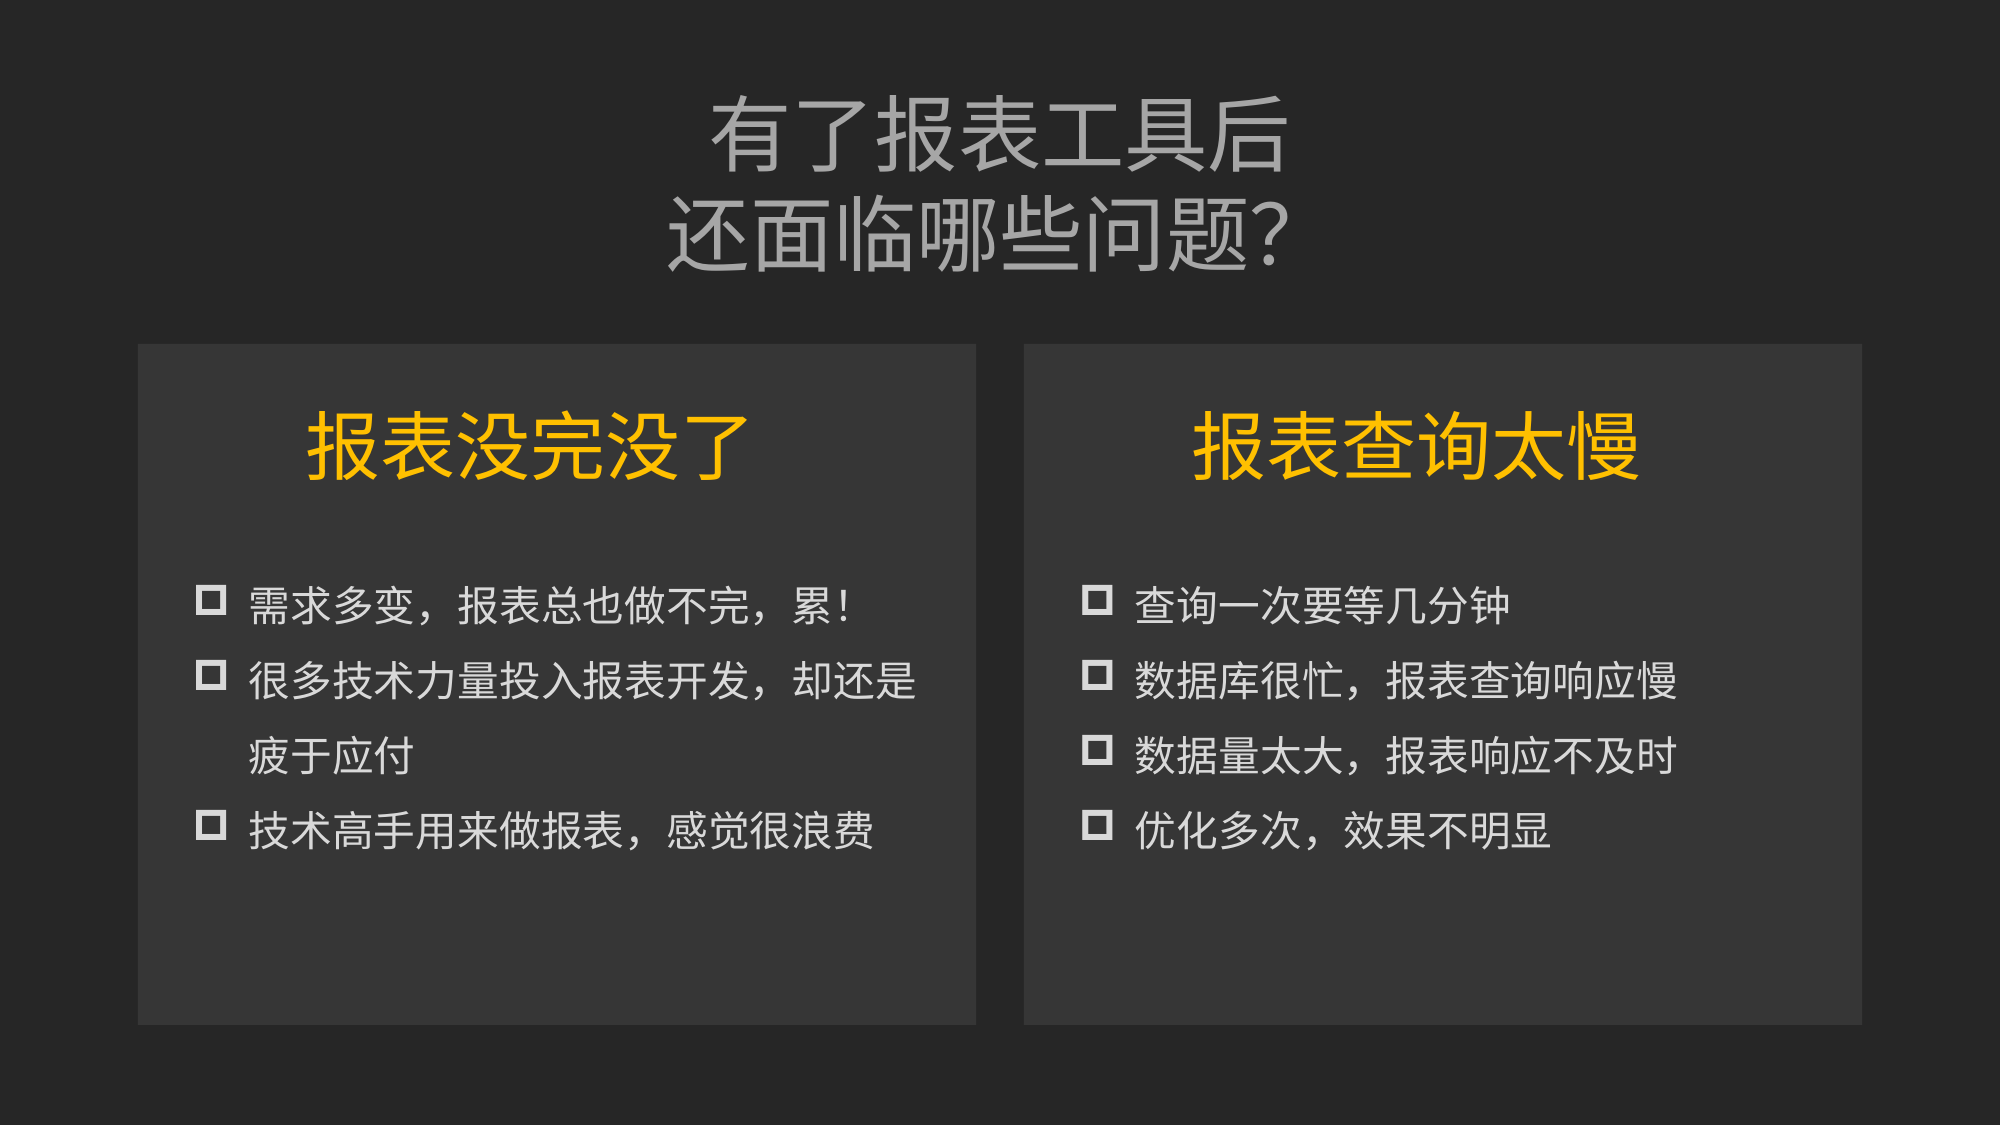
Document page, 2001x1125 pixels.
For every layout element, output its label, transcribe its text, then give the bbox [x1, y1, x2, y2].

text_box [137, 343, 977, 1026]
text_box 查询一次要等几分钟 数据库很忙，报表查询响应慢 数据量太大，报表响应不及时 优化多次，效果不明显 [1063, 547, 1823, 938]
text_box 需求多变，报表总也做不完，累！ 很多技术力量投入报表开发，却还是疲于应付 技术高手用来做报表，感觉很浪费 [177, 547, 936, 863]
text_box 报表没完没了 [290, 392, 771, 498]
text_box [1023, 343, 1863, 1026]
text_box 报表查询太慢 [1176, 392, 1657, 498]
text_box 有了报表工具后 还面临哪些问题？ [652, 75, 1348, 290]
